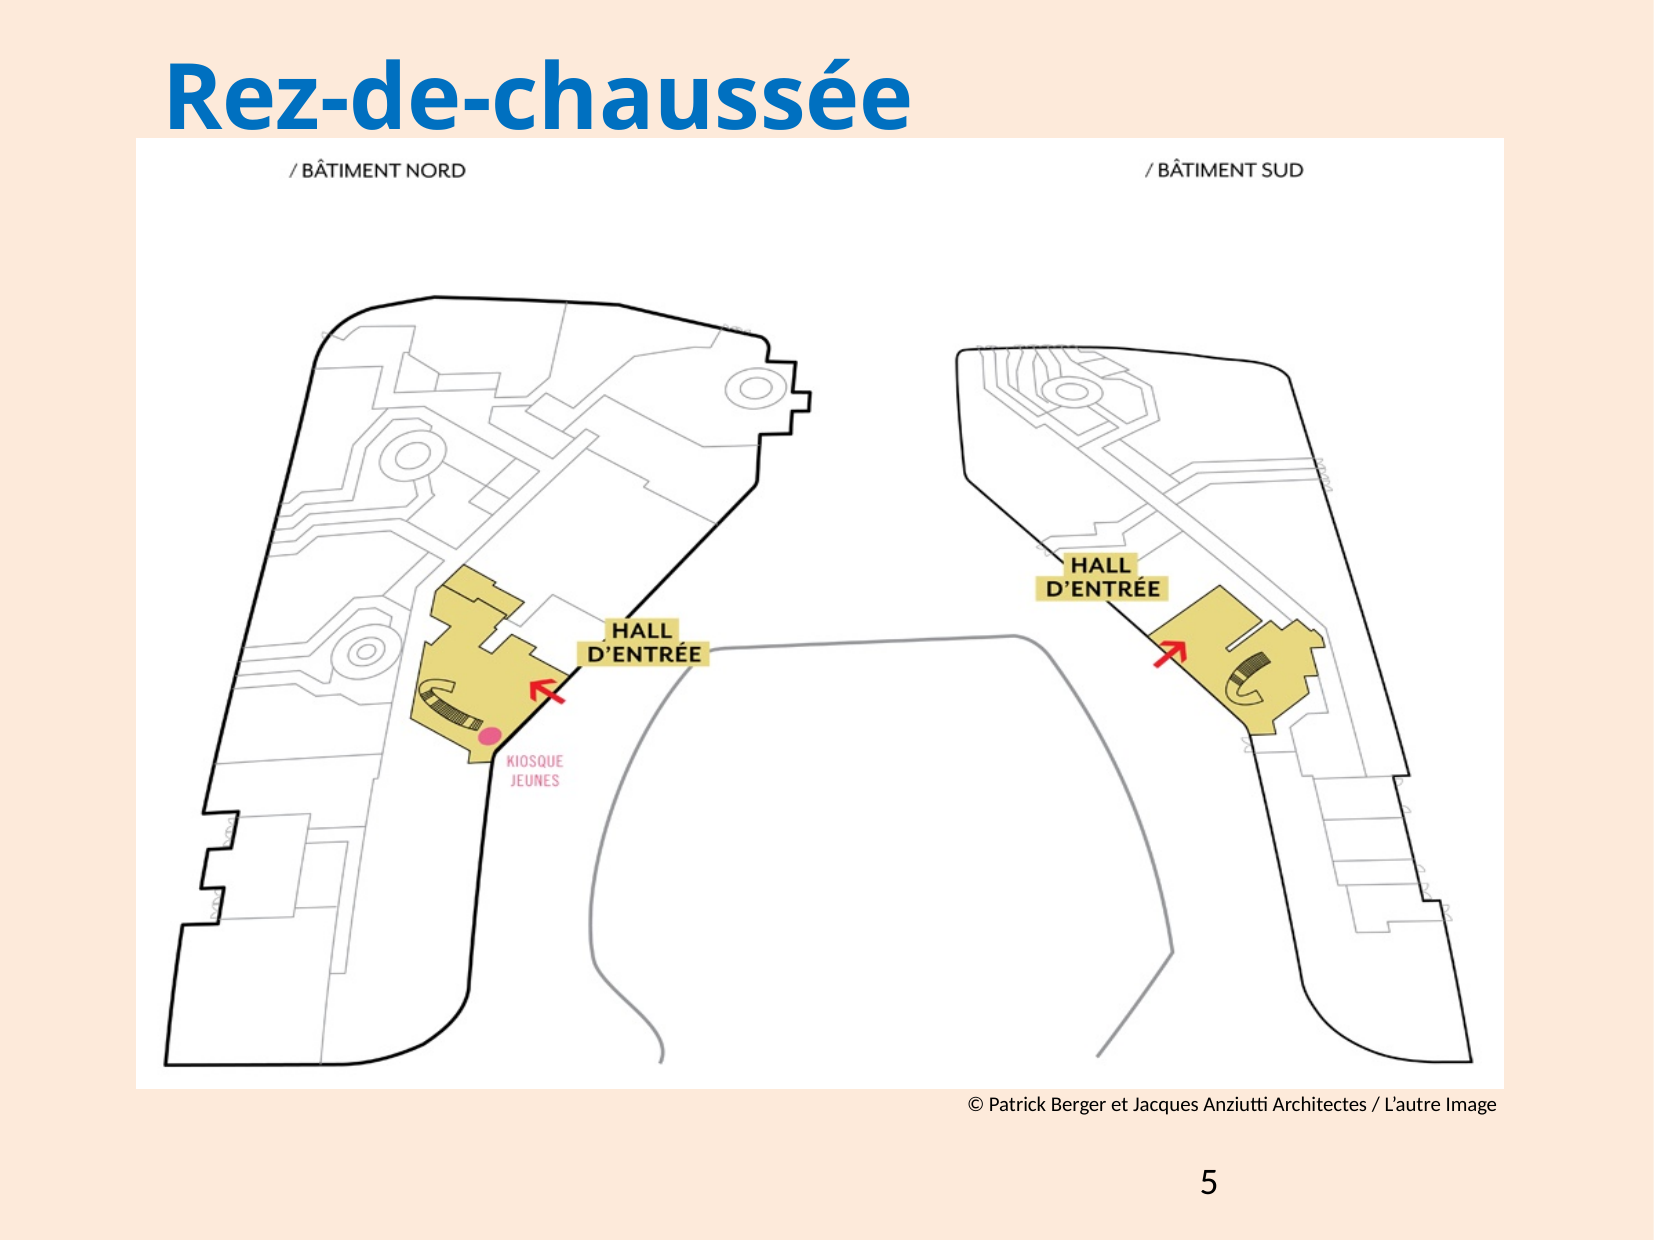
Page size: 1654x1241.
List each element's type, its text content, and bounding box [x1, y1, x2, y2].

picture [136, 138, 1504, 1089]
text_box © Patrick Berger et Jacques Anziutti Architectes / L’autre Image [670, 1083, 1517, 1124]
text_box Rez-de-chaussée [82, 47, 994, 139]
text_box 5 [1184, 1149, 1571, 1216]
